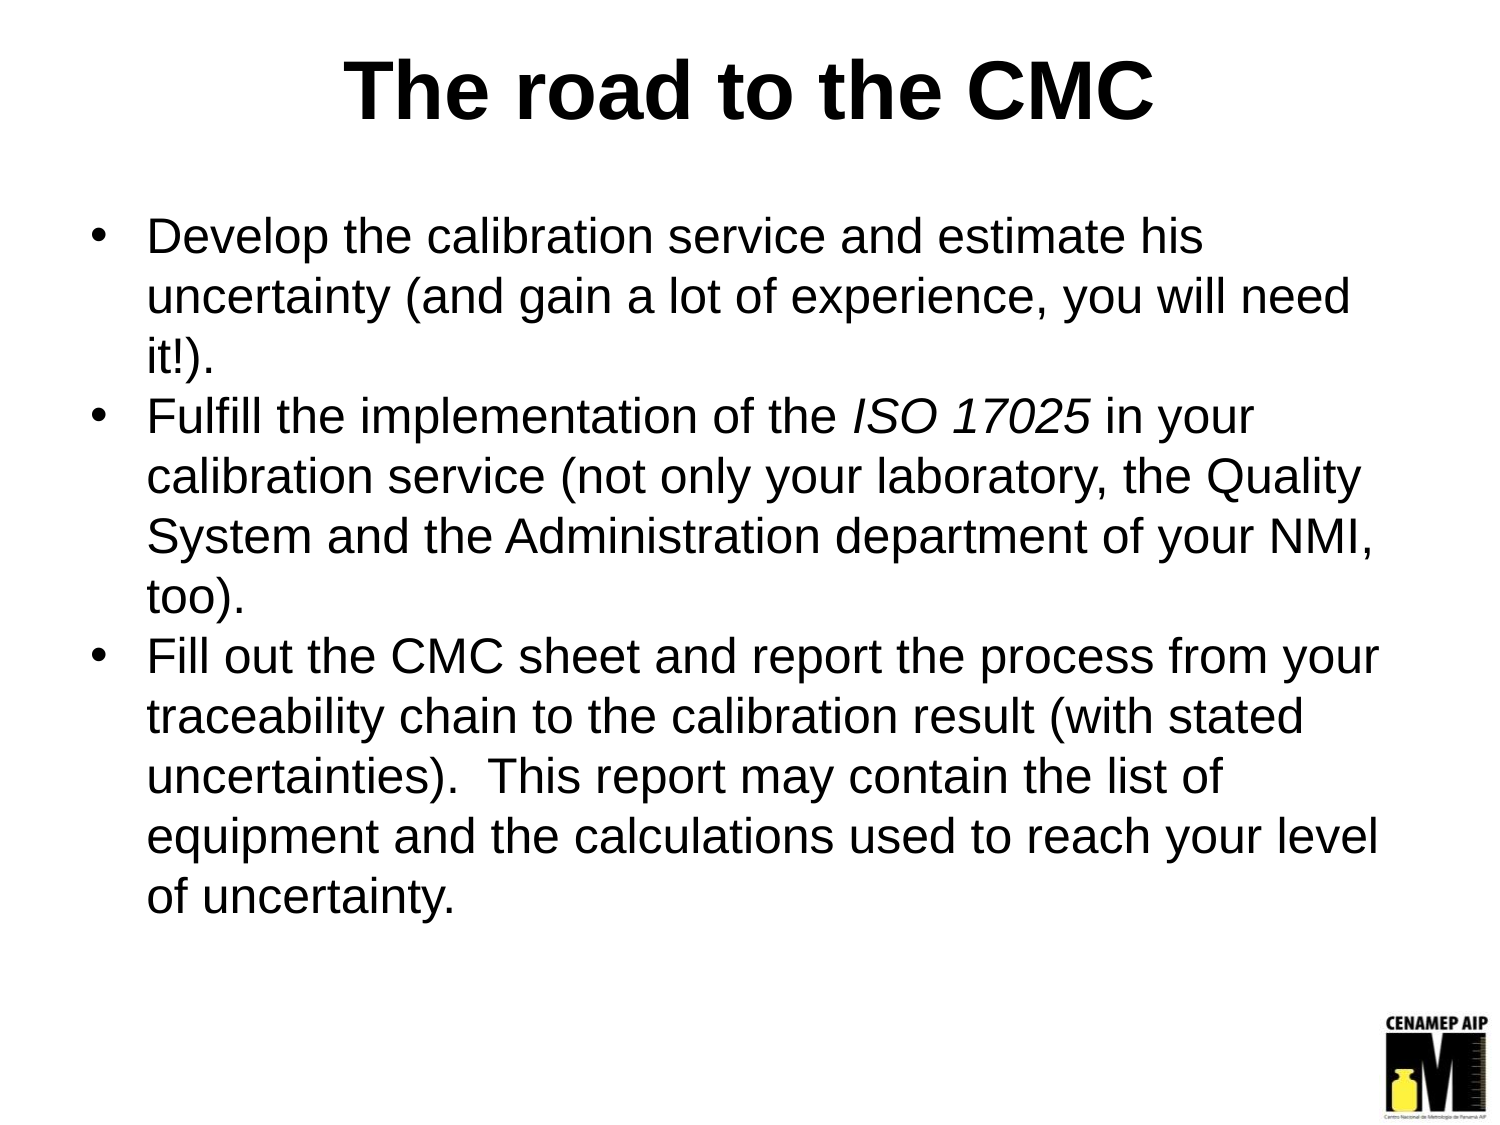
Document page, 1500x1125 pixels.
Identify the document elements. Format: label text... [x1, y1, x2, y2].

picture [1378, 1011, 1495, 1125]
list Develop the calibration service and estimate his uncertainty (and gain a lot of experience, you will need it!). Fulfill the implementation of the ISO 17025 in your calibration service (not only your laboratory, the Quality System and the Administration department of your NMI, too). Fill out the CMC sheet and report the process from your traceability chain to the calibration result (with stated uncertainties). This report may contain the list of equipment and the calculations used to reach your level of uncertainty. [75, 196, 1425, 1005]
title The road to the CMC [75, 0, 1425, 173]
